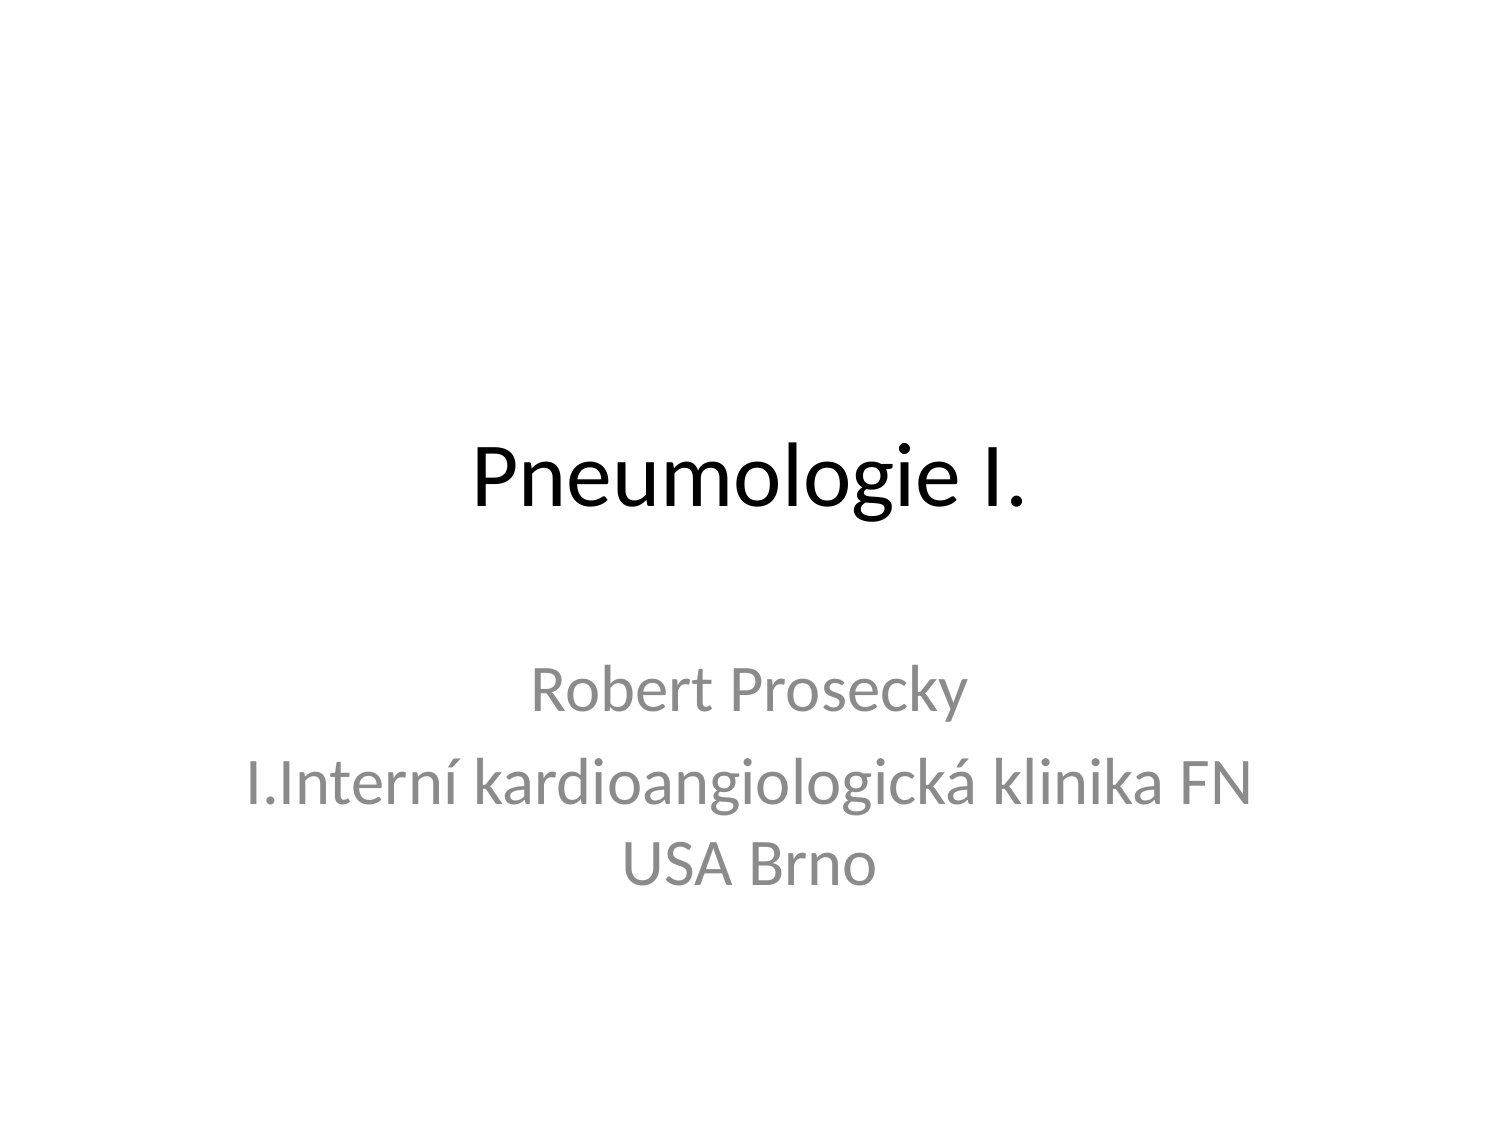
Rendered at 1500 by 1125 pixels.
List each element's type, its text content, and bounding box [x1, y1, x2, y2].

subtitle Robert Prosecky I.Interní kardioangiologická klinika FN USA Brno [225, 637, 1275, 925]
title Pneumologie I. [112, 349, 1388, 591]
